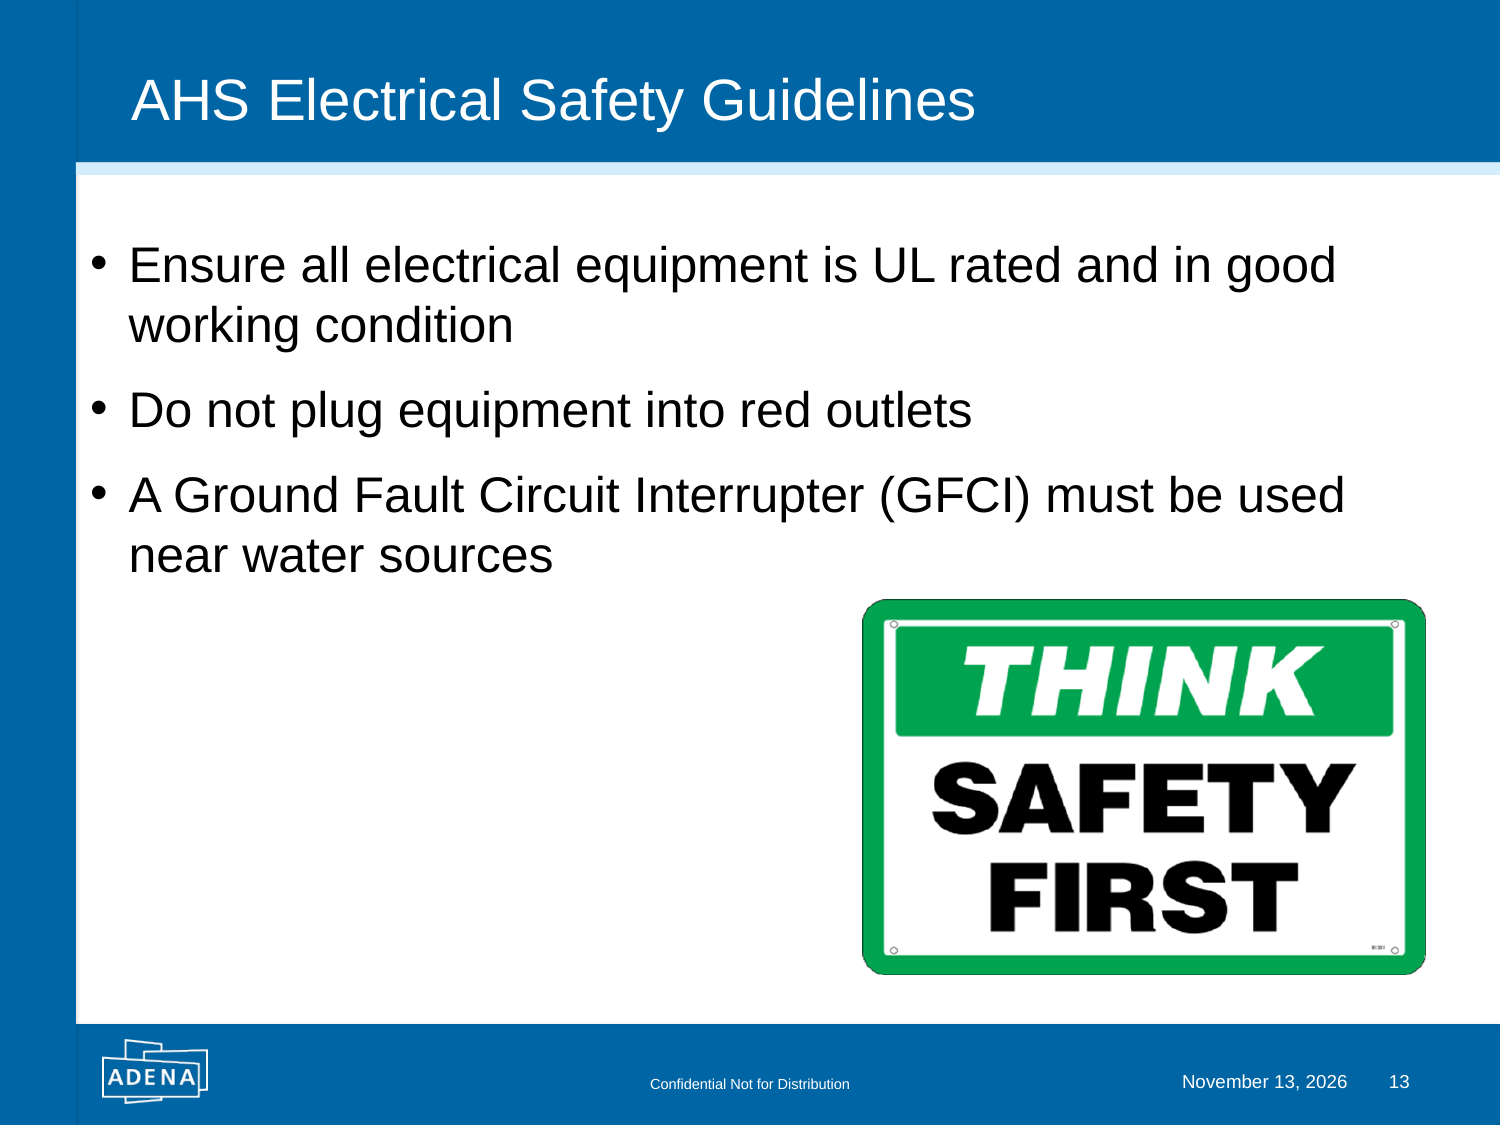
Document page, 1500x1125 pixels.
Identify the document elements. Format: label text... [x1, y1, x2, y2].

picture [862, 599, 1426, 976]
title AHS Electrical Safety Guidelines [116, 18, 1425, 175]
list Ensure all electrical equipment is UL rated and in good working condition Do not plug equipment into red outlets A Ground Fault Circuit Interrupter (GFCI) must be used near water sources [75, 224, 1475, 1025]
picture [102, 1039, 208, 1104]
